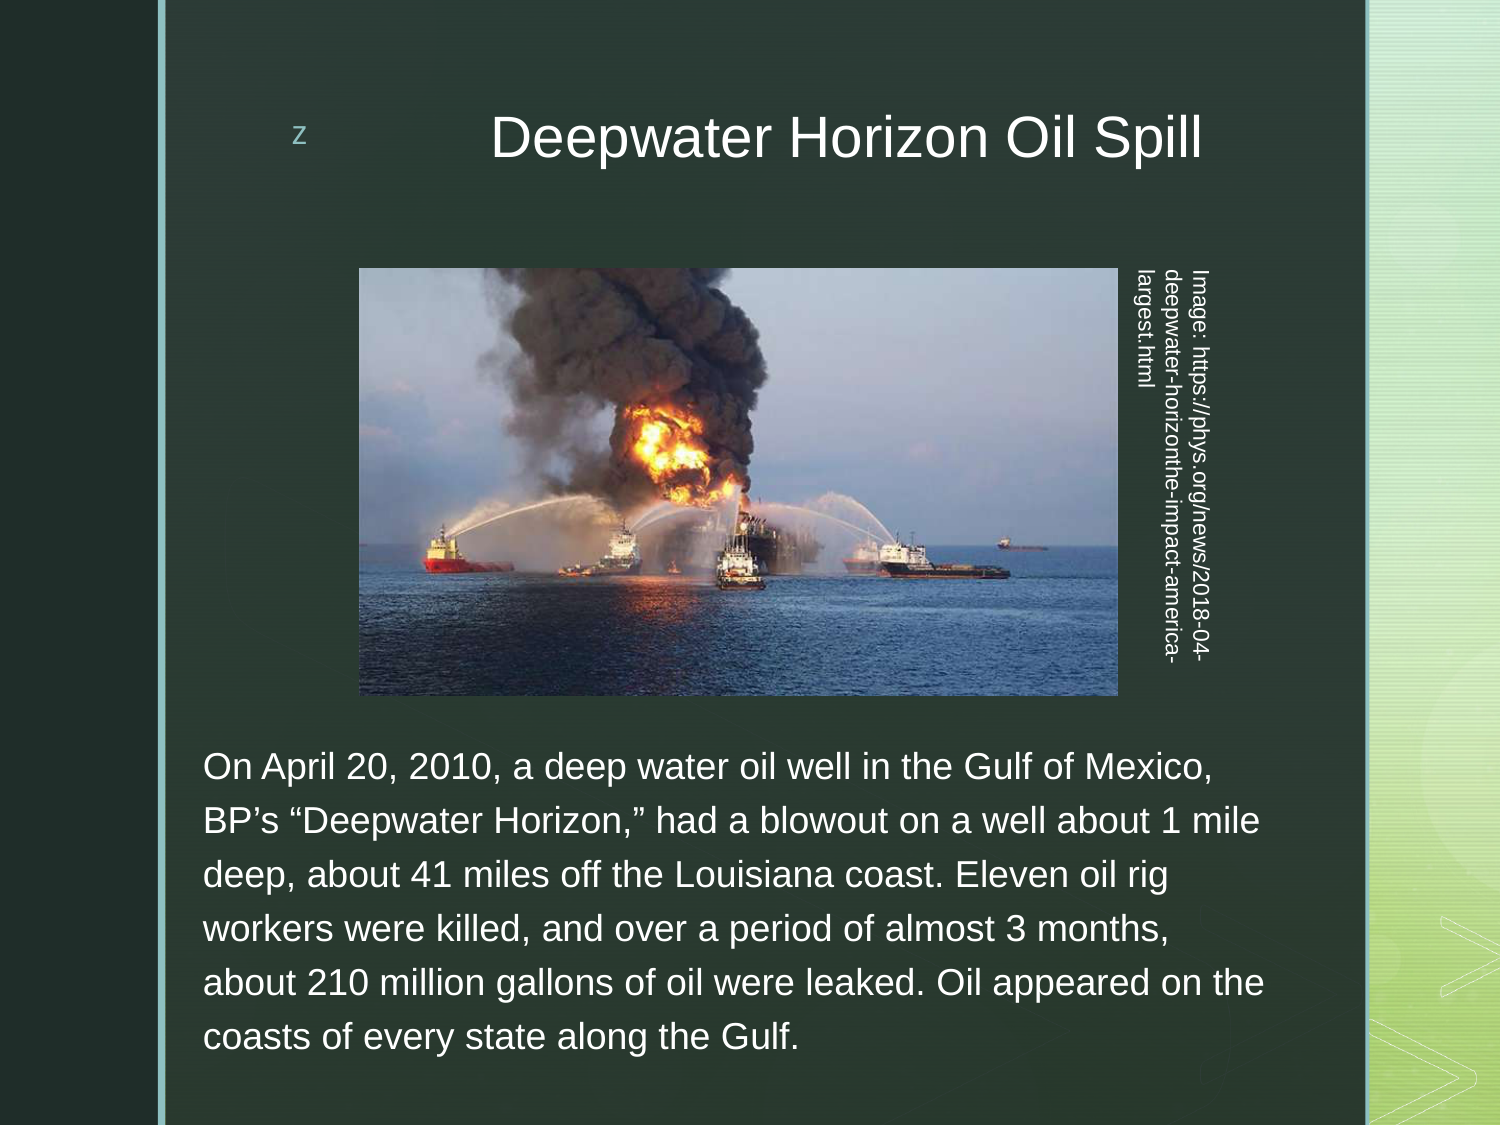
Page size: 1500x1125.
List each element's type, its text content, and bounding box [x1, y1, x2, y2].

picture [1370, 0, 1500, 1125]
list On April 20, 2010, a deep water oil well in the Gulf of Mexico, BP’s “Deepwater Horizon,” had a blowout on a well about 1 mile deep, about 41 miles off the Louisiana coast. Eleven oil rig workers were killed, and over a period of almost 3 months, about 210 million gallons of oil were leaked. Oil appeared on the coasts of every state along the Gulf. [187, 719, 1289, 1070]
title Deepwater Horizon Oil Spill [99, 99, 1220, 317]
picture [358, 268, 1118, 696]
text_box Image: https://phys.org/news/2018-04-deepwater-horizonthe-impact-america-largest.html [1126, 254, 1224, 720]
